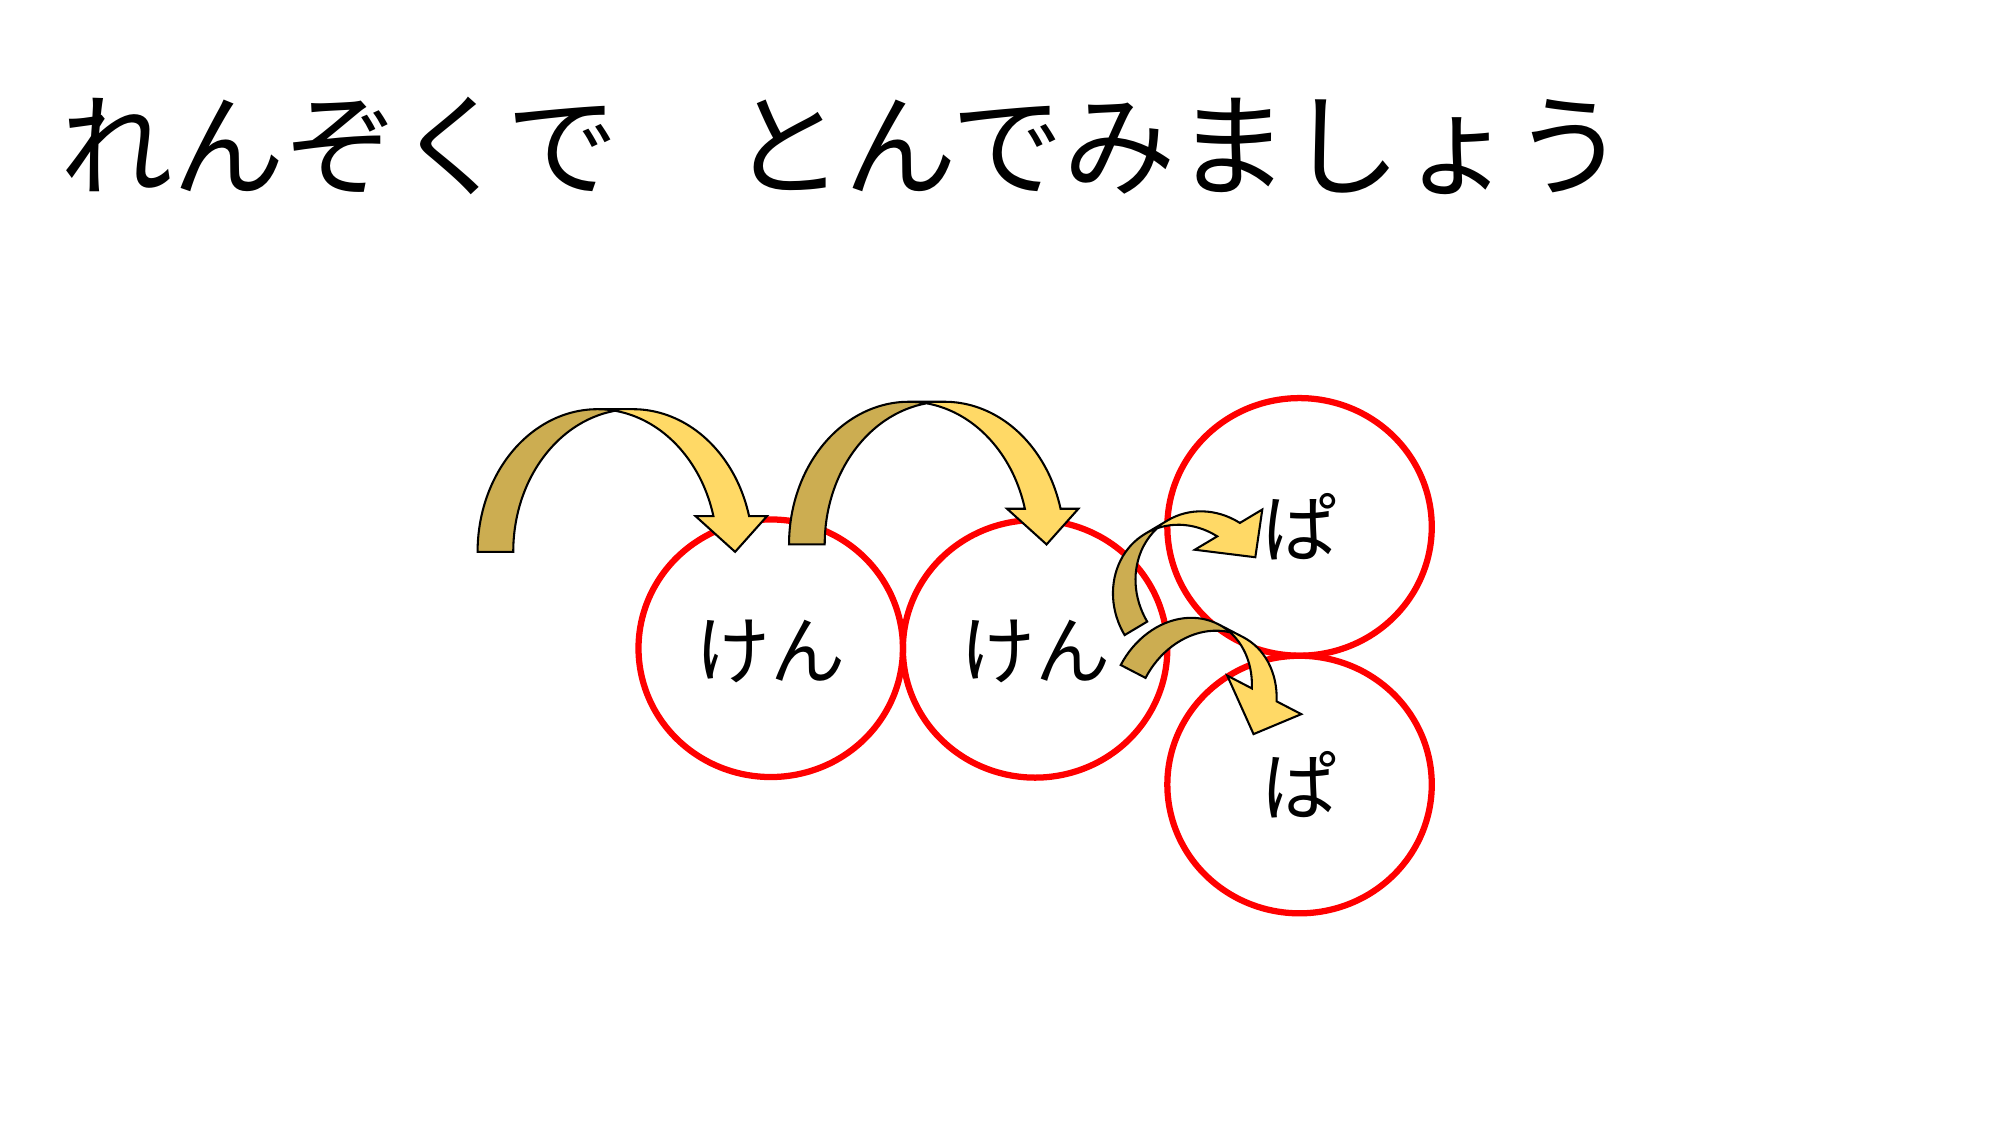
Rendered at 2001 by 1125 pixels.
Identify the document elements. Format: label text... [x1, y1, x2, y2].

text_box ぱ [1166, 397, 1433, 656]
text_box [476, 408, 770, 554]
text_box ぱ [1166, 654, 1433, 915]
text_box [1111, 507, 1264, 637]
text_box けん [903, 520, 1169, 779]
text_box [787, 400, 1081, 546]
text_box れんぞくで とんでみましょう [45, 41, 1780, 261]
text_box [1119, 616, 1304, 736]
text_box けん [637, 518, 904, 779]
